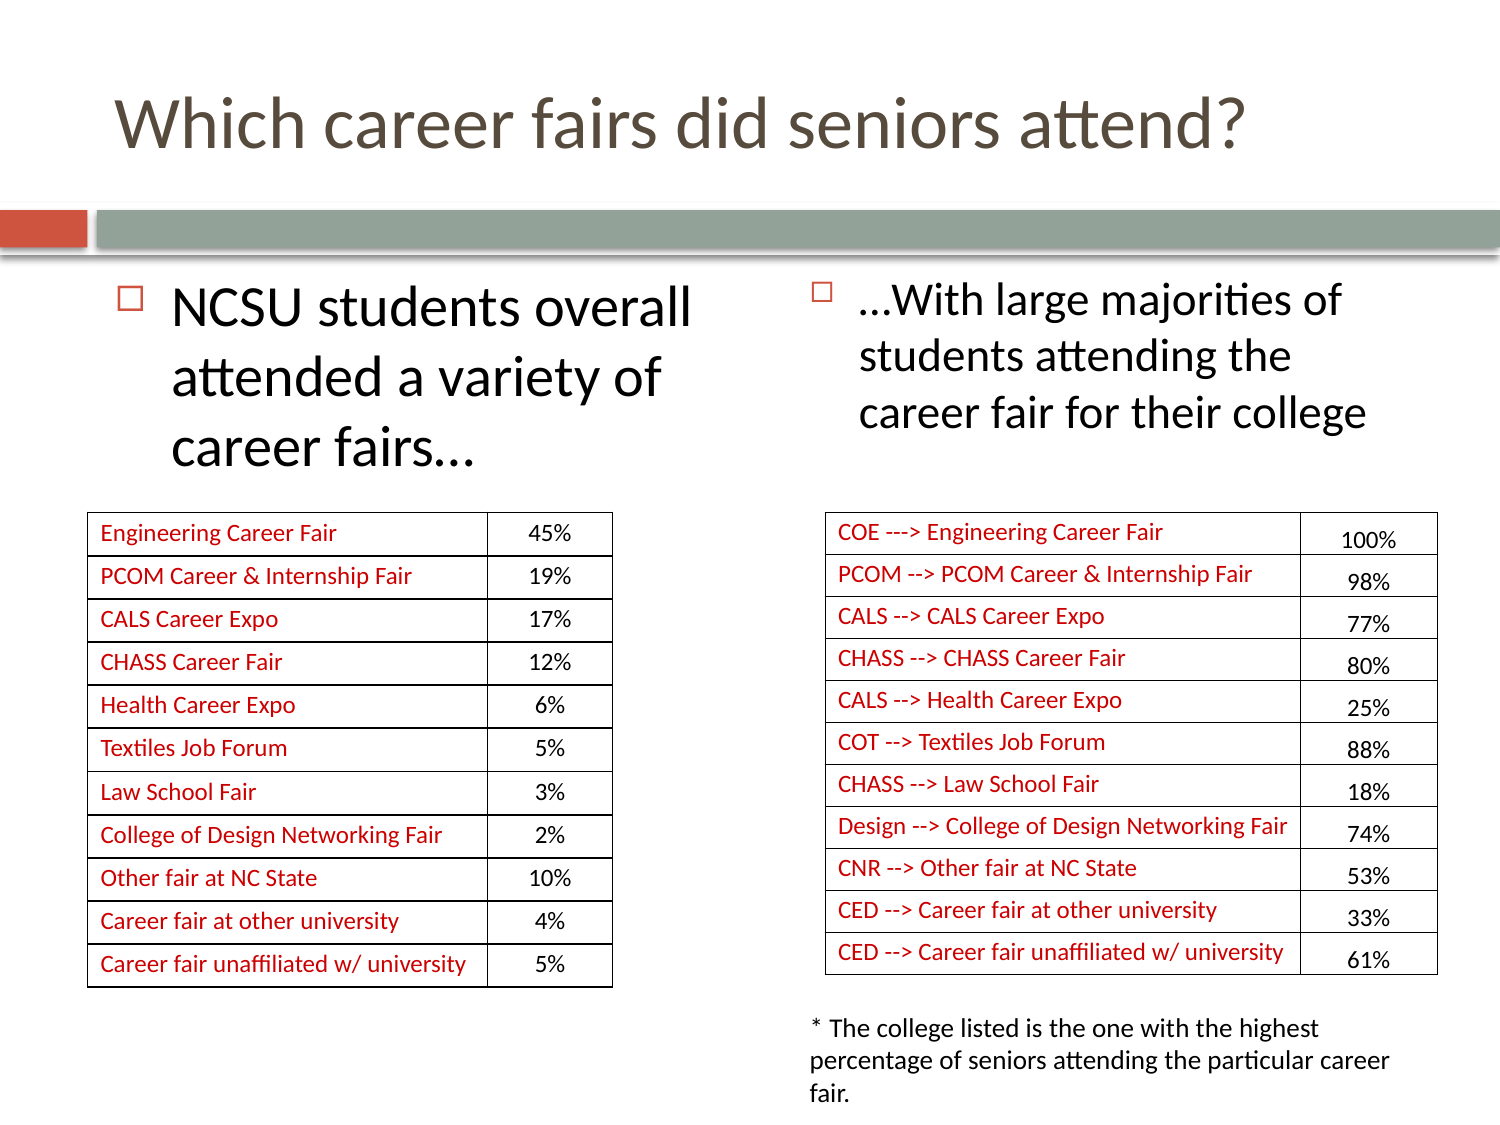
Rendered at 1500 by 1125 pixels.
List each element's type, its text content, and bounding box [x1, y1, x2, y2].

table_cell CED --> Career fair at other university [826, 891, 1300, 932]
table_cell 25% [1301, 681, 1437, 722]
table_cell 33% [1301, 891, 1437, 932]
title Which career fairs did seniors attend? [99, 37, 1438, 200]
table_header Engineering Career Fair [88, 513, 487, 555]
table_header COE ---> Engineering Career Fair [826, 513, 1300, 554]
table_cell CHASS --> Law School Fair [826, 765, 1300, 806]
table_cell CALS --> Health Career Expo [826, 681, 1300, 722]
table_cell 5% [488, 729, 612, 771]
table_cell Career fair at other university [88, 902, 487, 943]
table_cell 17% [488, 600, 612, 641]
table_cell 18% [1301, 765, 1437, 806]
table_cell CALS --> CALS Career Expo [826, 597, 1300, 638]
table_cell 88% [1301, 723, 1437, 764]
table_cell 53% [1301, 849, 1437, 890]
table_cell 19% [488, 557, 612, 598]
table_cell CED --> Career fair unaffiliated w/ university [826, 933, 1300, 974]
table_cell College of Design Networking Fair [88, 816, 487, 857]
table_cell CHASS --> CHASS Career Fair [826, 639, 1300, 680]
table_cell 3% [488, 772, 612, 814]
list …With large majorities of students attending the career fair for their college * The college listed is the one with the highest percentage of seniors attending the particular career fair. [794, 260, 1433, 1125]
table_cell CALS Career Expo [88, 600, 487, 641]
table_cell 80% [1301, 639, 1437, 680]
table_cell COT --> Textiles Job Forum [826, 723, 1300, 764]
table_cell 74% [1301, 807, 1437, 848]
table_cell CHASS Career Fair [88, 643, 487, 684]
table_cell Design --> College of Design Networking Fair [826, 807, 1300, 848]
table_cell PCOM --> PCOM Career & Internship Fair [826, 555, 1300, 596]
list NCSU students overall attended a variety of career fairs… [99, 260, 738, 1011]
table_cell Career fair unaffiliated w/ university [88, 945, 487, 986]
table_cell 12% [488, 643, 612, 684]
table_cell Law School Fair [88, 772, 487, 814]
table_cell Textiles Job Forum [88, 729, 487, 771]
table_cell 98% [1301, 555, 1437, 596]
table_header 45% [488, 513, 612, 555]
table_cell 4% [488, 902, 612, 943]
table_cell Health Career Expo [88, 686, 487, 727]
table_cell 61% [1301, 933, 1437, 974]
table_cell 5% [488, 945, 612, 986]
table_cell 2% [488, 816, 612, 857]
table_cell Other fair at NC State [88, 859, 487, 900]
table_cell 10% [488, 859, 612, 900]
table_cell 77% [1301, 597, 1437, 638]
table_header 100% [1301, 513, 1437, 554]
table_cell CNR --> Other fair at NC State [826, 849, 1300, 890]
table_cell 6% [488, 686, 612, 727]
table_cell PCOM Career & Internship Fair [88, 557, 487, 598]
